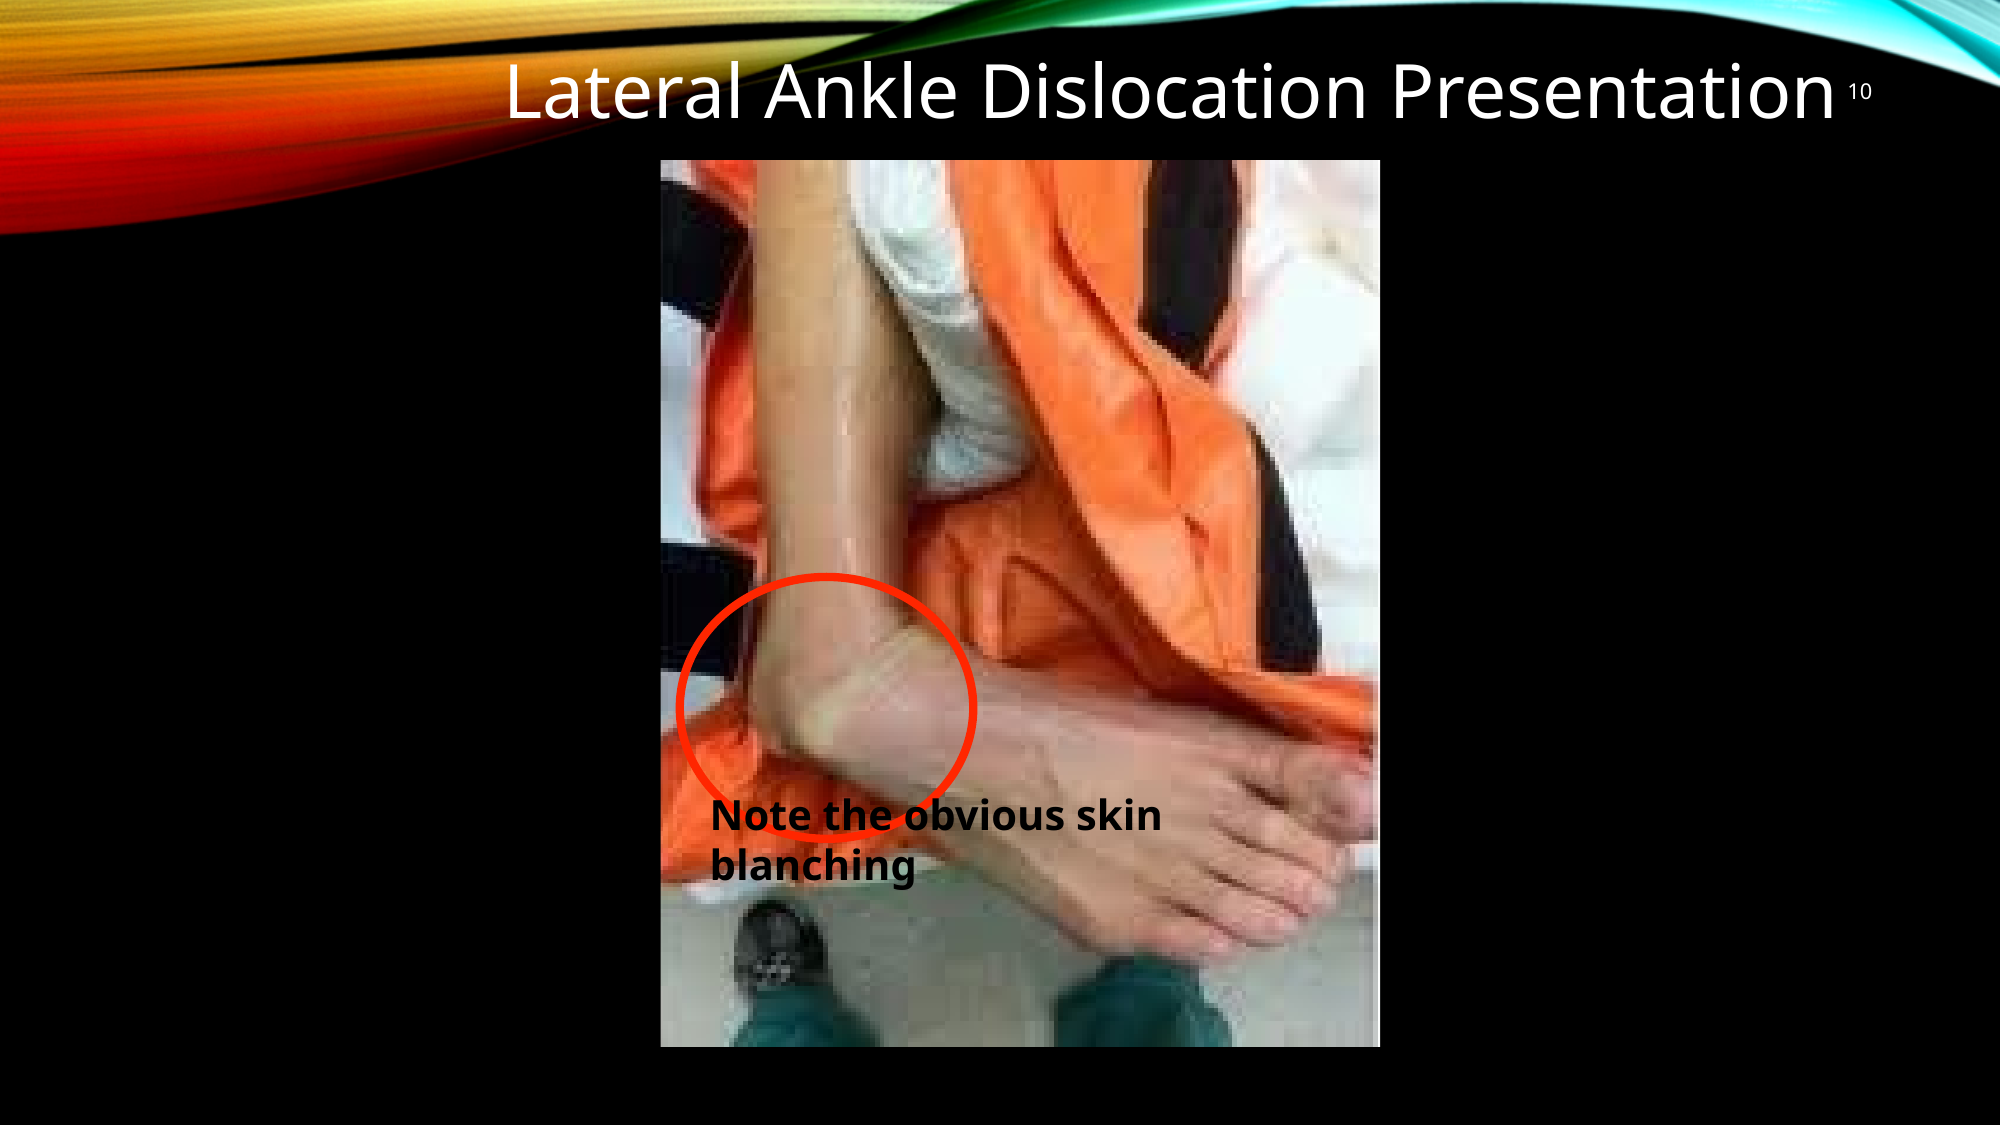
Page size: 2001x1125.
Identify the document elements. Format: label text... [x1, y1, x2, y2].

text_box Lateral Ankle Dislocation Presentation [146, 35, 1854, 285]
picture [660, 159, 1381, 1047]
slide_number ‹#› [1854, 62, 1888, 123]
picture [0, 0, 2000, 237]
